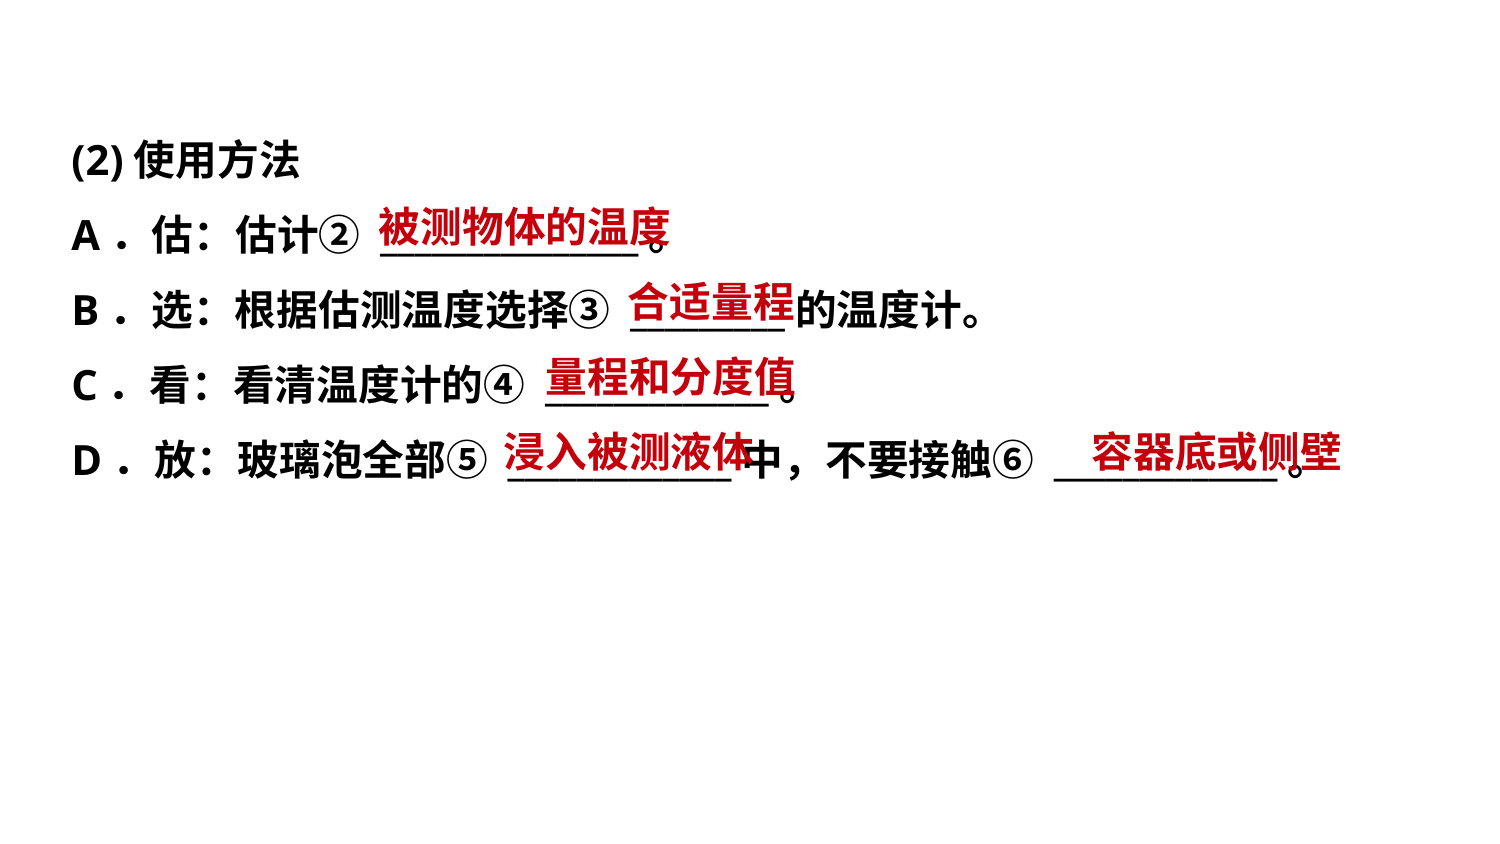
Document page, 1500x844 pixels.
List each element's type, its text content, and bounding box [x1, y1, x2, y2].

text_box 合适量程 [566, 243, 857, 318]
text_box (2)使用方法 A．估：估计② _______________。 B．选：根据估测温度选择③ _________的温度计。 C．看：看清温度计的④ _____________。 D．放：玻璃泡全部⑤ _____________中，不要接触⑥ _____________。 [56, 101, 1500, 491]
text_box 被测物体的温度 [287, 168, 762, 259]
text_box 量程和分度值 [464, 318, 878, 409]
text_box 浸入被测液体 [422, 393, 836, 484]
text_box 容器底或侧壁 [1010, 393, 1423, 484]
